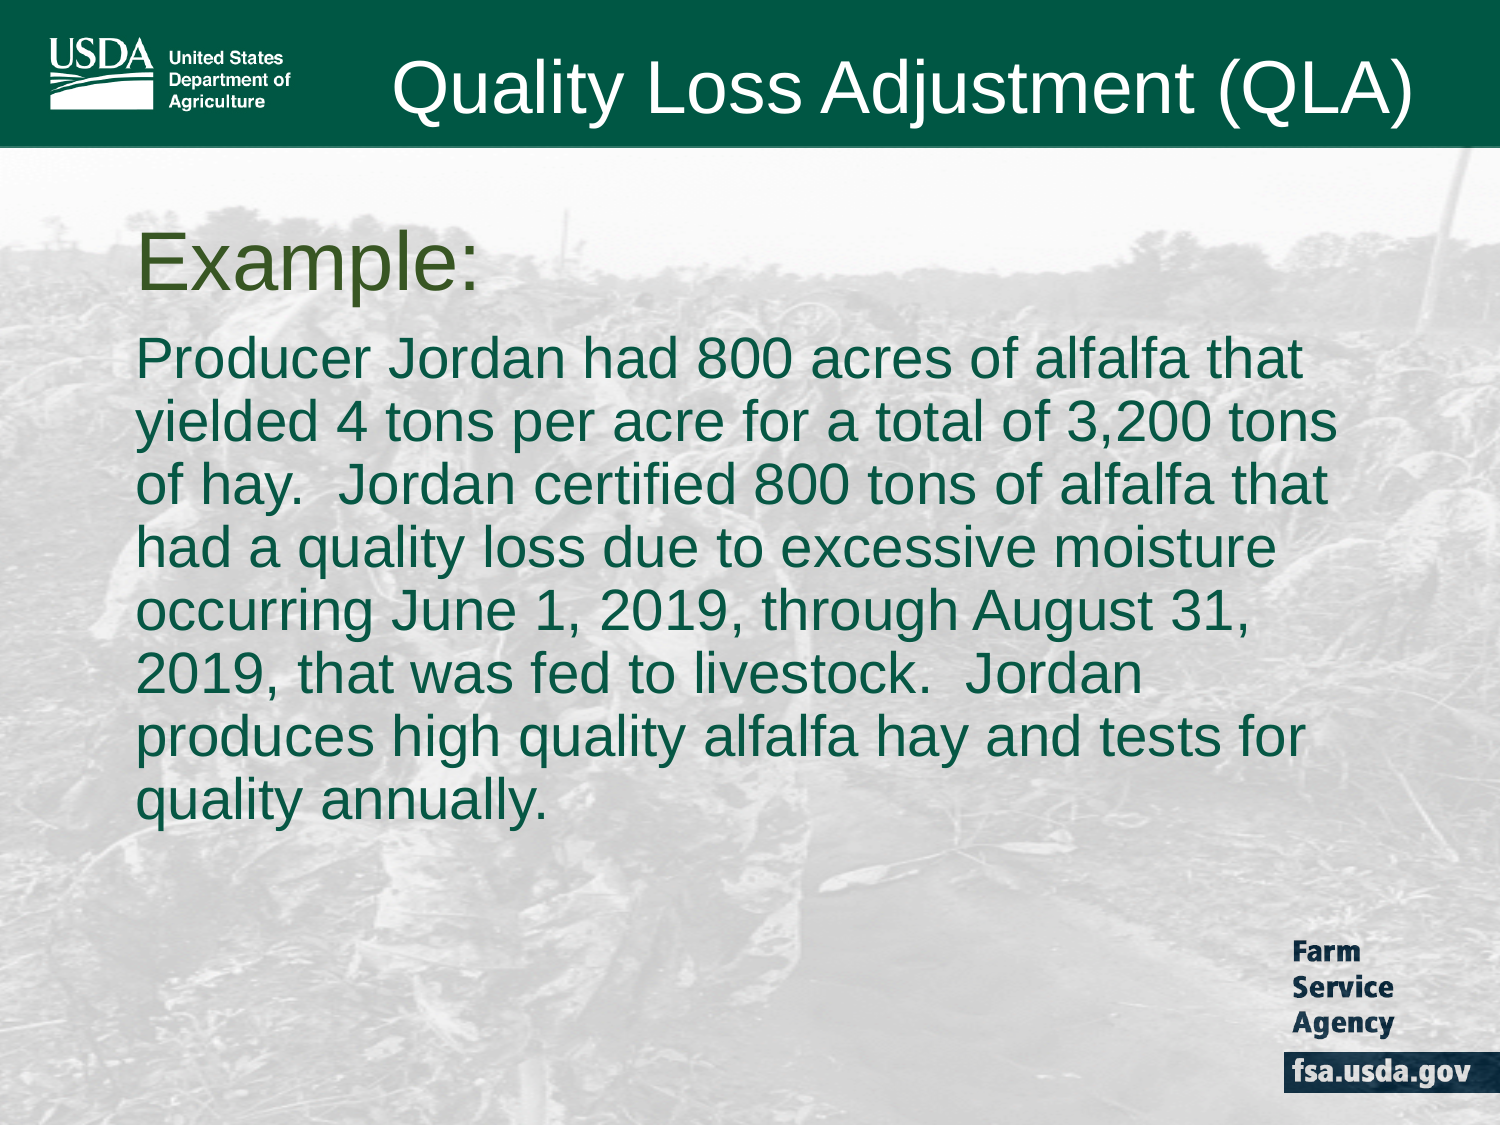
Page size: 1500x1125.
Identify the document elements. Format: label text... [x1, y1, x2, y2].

text_box Quality Loss Adjustment (QLA) [318, 32, 1490, 146]
picture [0, 0, 1500, 1125]
